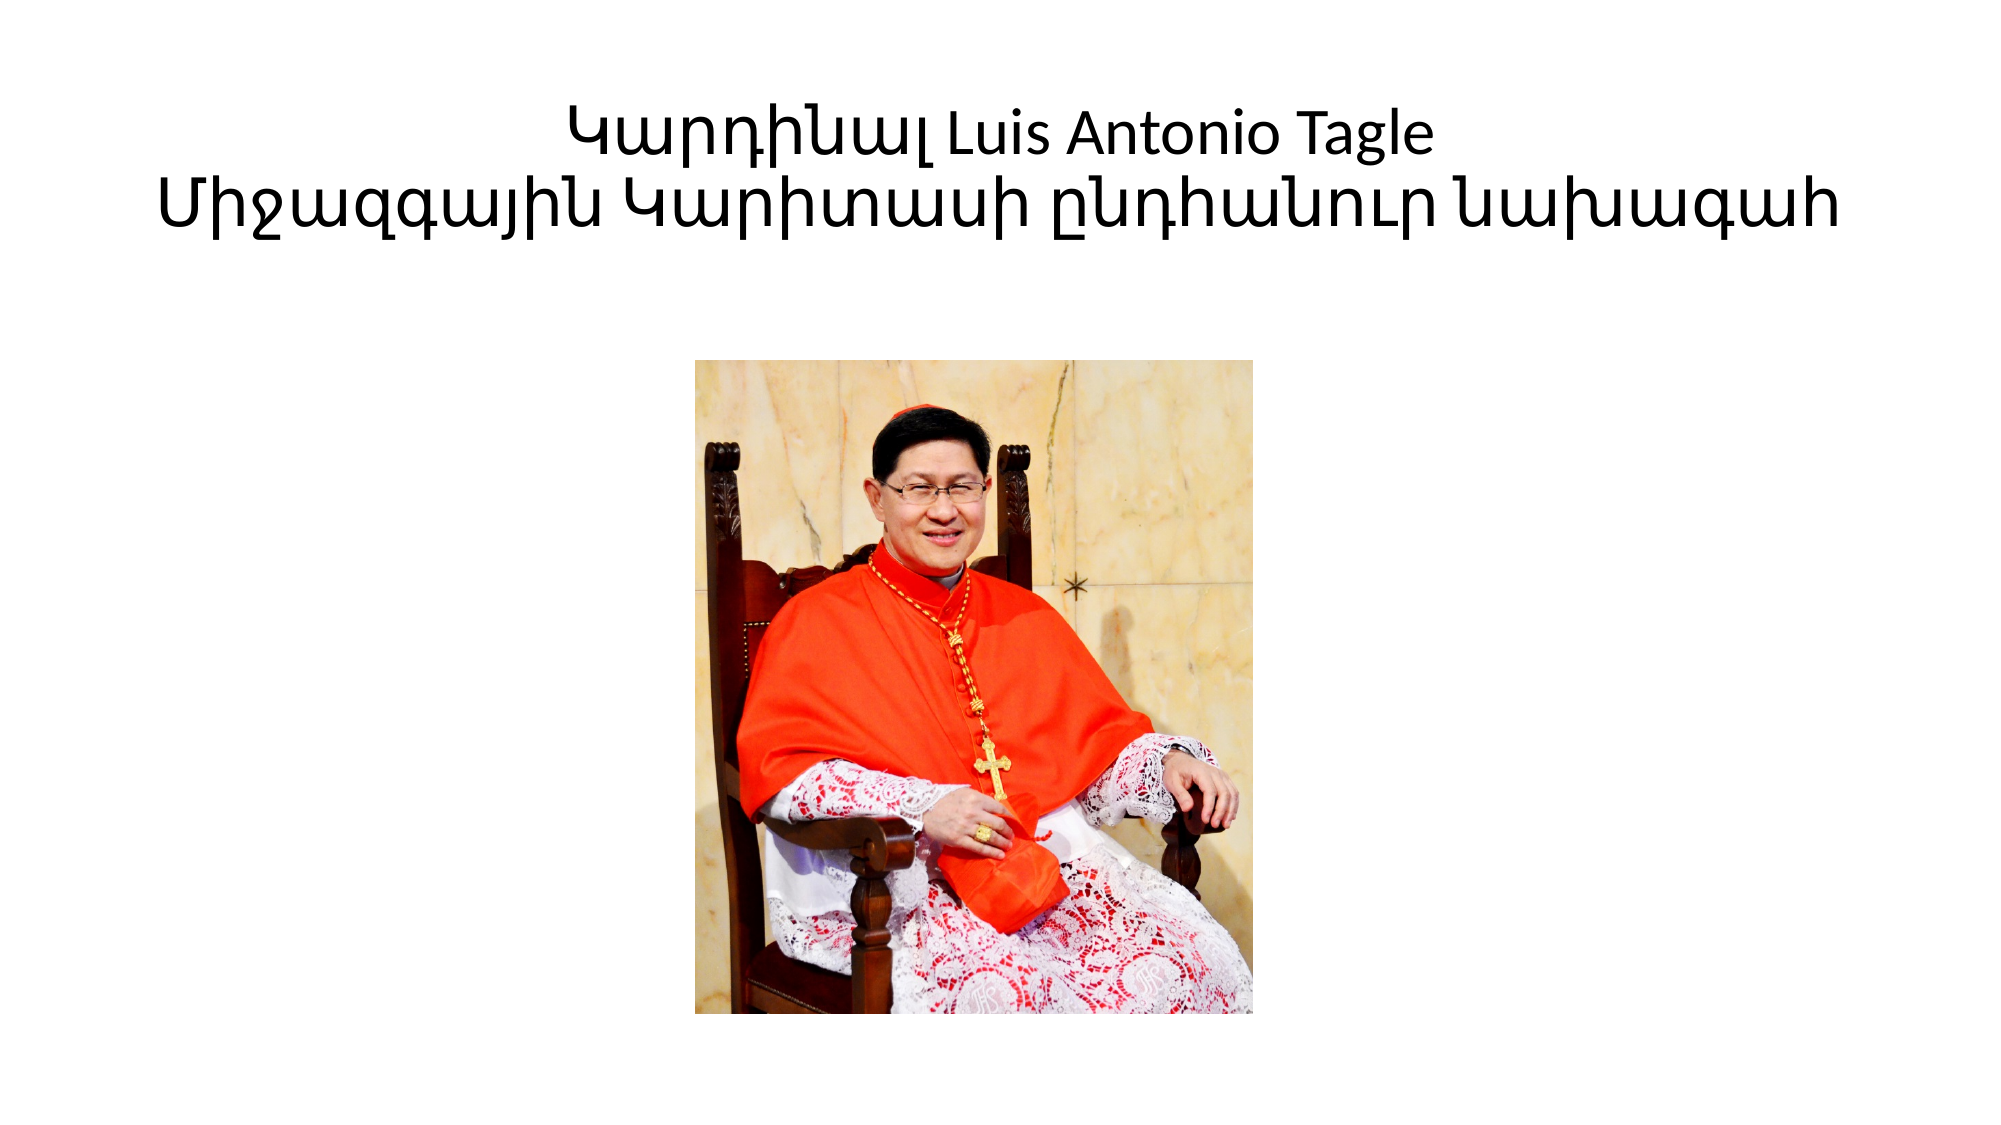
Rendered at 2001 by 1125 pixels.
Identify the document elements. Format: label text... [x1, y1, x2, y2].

title Կարդինալ Luis Antonio Tagle Միջազգային Կարիտասի ընդհանուր նախագահ [137, 59, 1863, 278]
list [695, 360, 1253, 1014]
